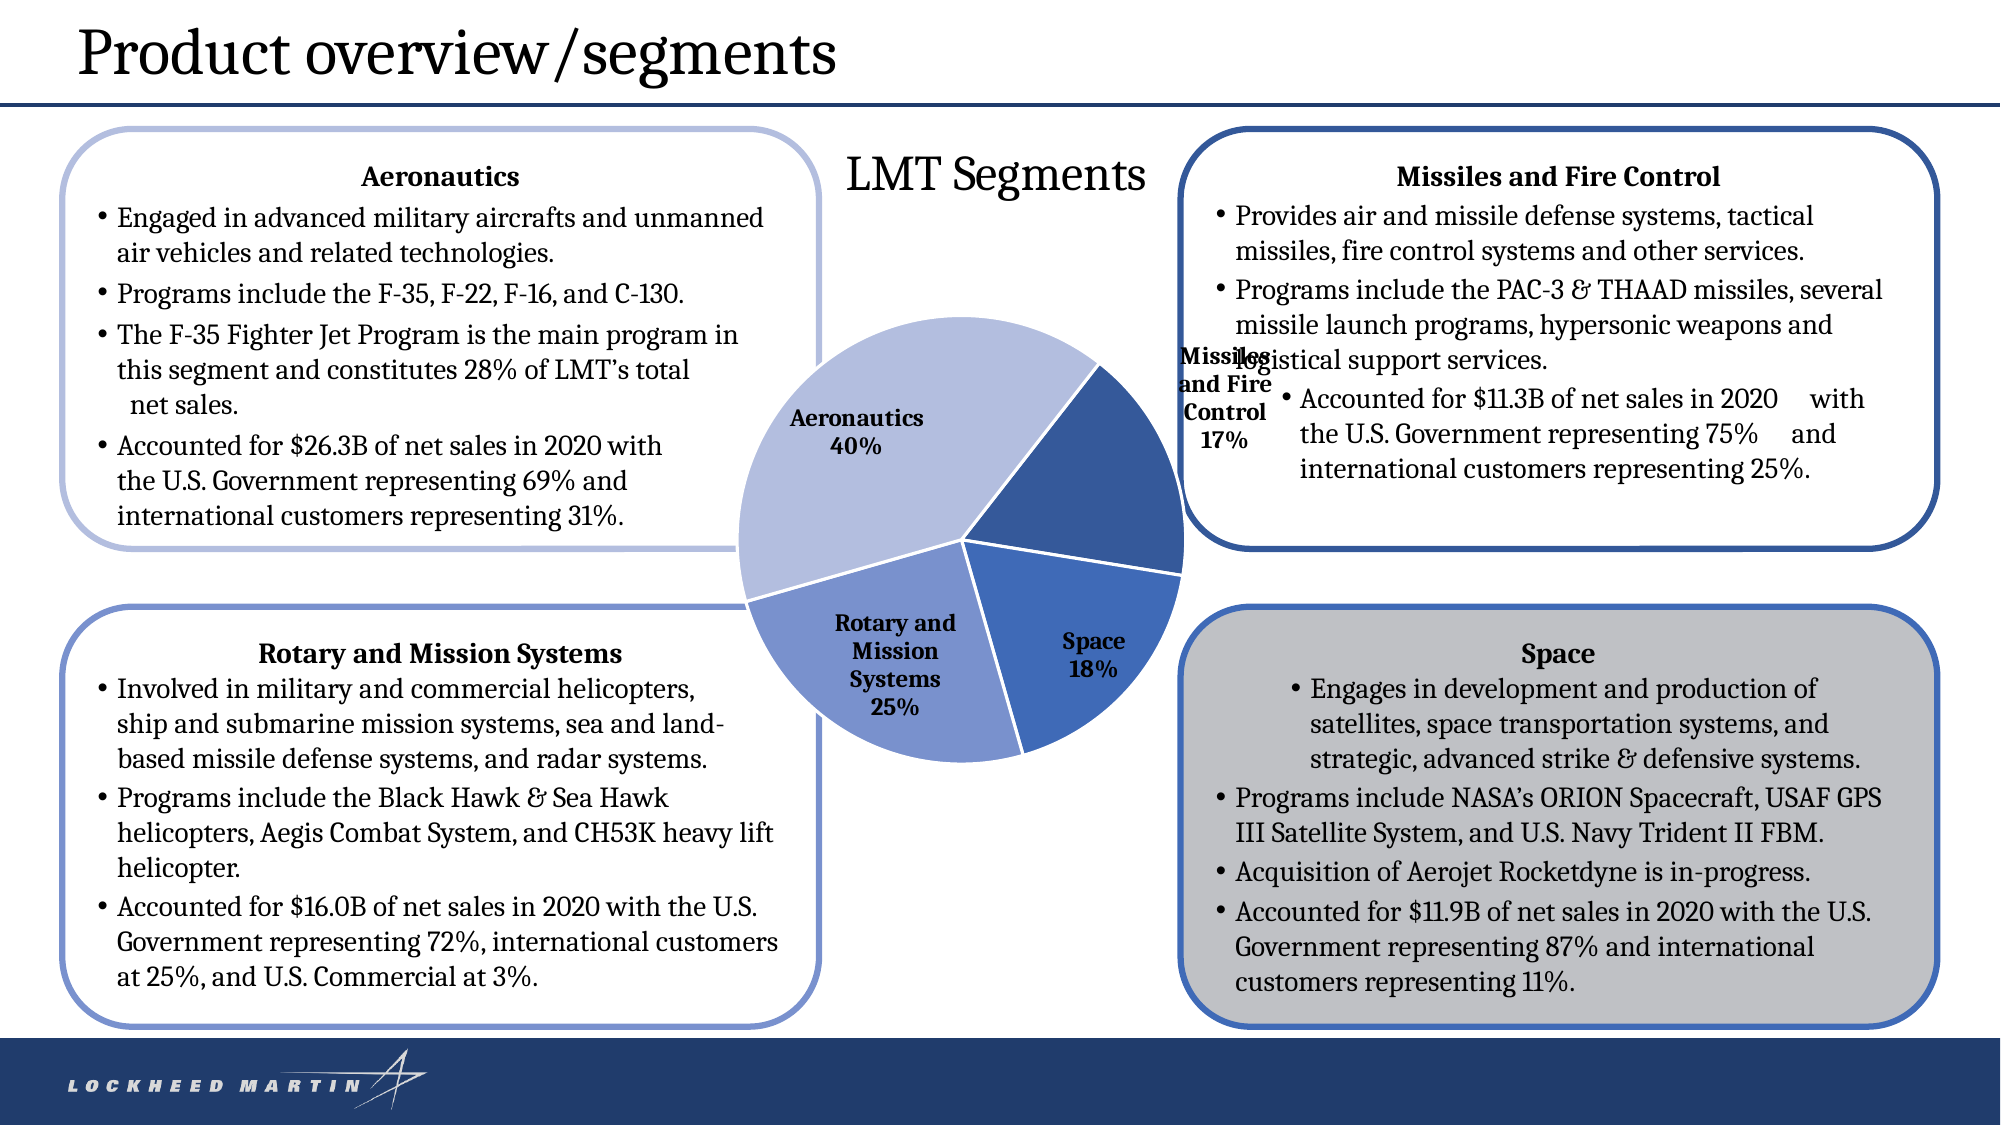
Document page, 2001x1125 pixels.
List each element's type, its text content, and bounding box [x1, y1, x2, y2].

text_box Missiles and Fire Control Provides air and missile defense systems, tactical missiles, fire control systems and other services. Programs include the PAC-3 & THAAD missiles, several missile launch programs, hypersonic weapons and logistical support services. Accounted for $11.3B of net sales in 2020 with the U.S. Government representing 75% and international customers representing 25%. [1390, 127, 1939, 550]
text_box Aeronautics Engaged in advanced military aircrafts and unmanned air vehicles and related technologies. Programs include the F-35, F-22, F-16, and C-130. The F-35 Fighter Jet Program is the main program in this segment and constitutes 28% of LMT’s total net sales. Accounted for $26.3B of net sales in 2020 with the U.S. Government representing 69% and international customers representing 31%. [61, 127, 609, 550]
text_box Space Engages in development and production of satellites, space transportation systems, and strategic, advanced strike & defensive systems. Programs include NASA’s ORION Spacecraft, USAF GPS III Satellite System, and U.S. Navy Trident II FBM. Acquisition of Aerojet Rocketdyne is in-progress. Accounted for $11.9B of net sales in 2020 with the U.S. Government representing 87% and international customers representing 11%. [1179, 605, 1939, 1028]
title Product overview/segments [62, 8, 1938, 97]
text_box Rotary and Mission Systems Involved in military and commercial helicopters, ship and submarine mission systems, sea and land-based missile defense systems, and radar systems. Programs include the Black Hawk & Sea Hawk helicopters, Aegis Combat System, and CH53K heavy lift helicopter. Accounted for $16.0B of net sales in 2020 with the U.S. Government representing 72%, international customers at 25%, and U.S. Commercial at 3%. [61, 605, 821, 1028]
chart [609, 118, 1390, 923]
